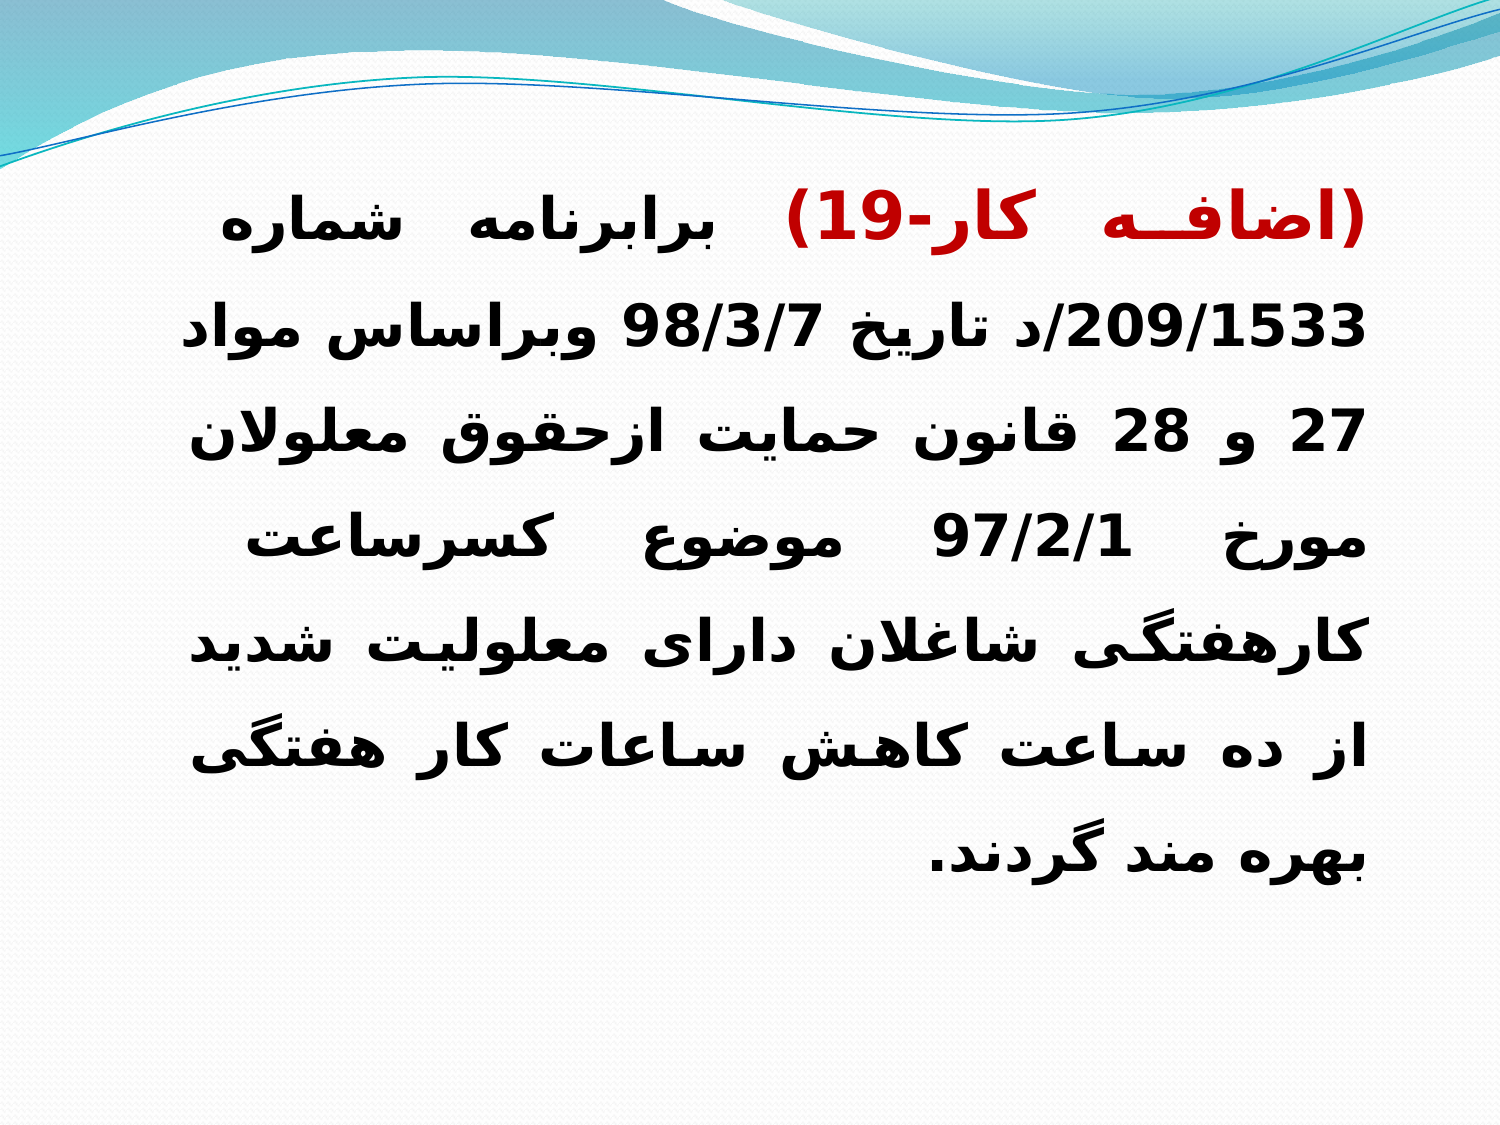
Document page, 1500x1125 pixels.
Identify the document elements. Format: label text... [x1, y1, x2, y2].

text_box (اضافه کار-19) برابرنامه شماره 209/1533/د تاریخ 98/3/7 وبراساس مواد 27 و 28 قانون حمایت ازحقوق معلولان مورخ 97/2/1 موضوع کسرساعت کارهفتگی شاغلان دارای معلولیت شدید از ده ساعت کاهش ساعات کار هفتگی بهره مند گردند. [164, 0, 1385, 891]
